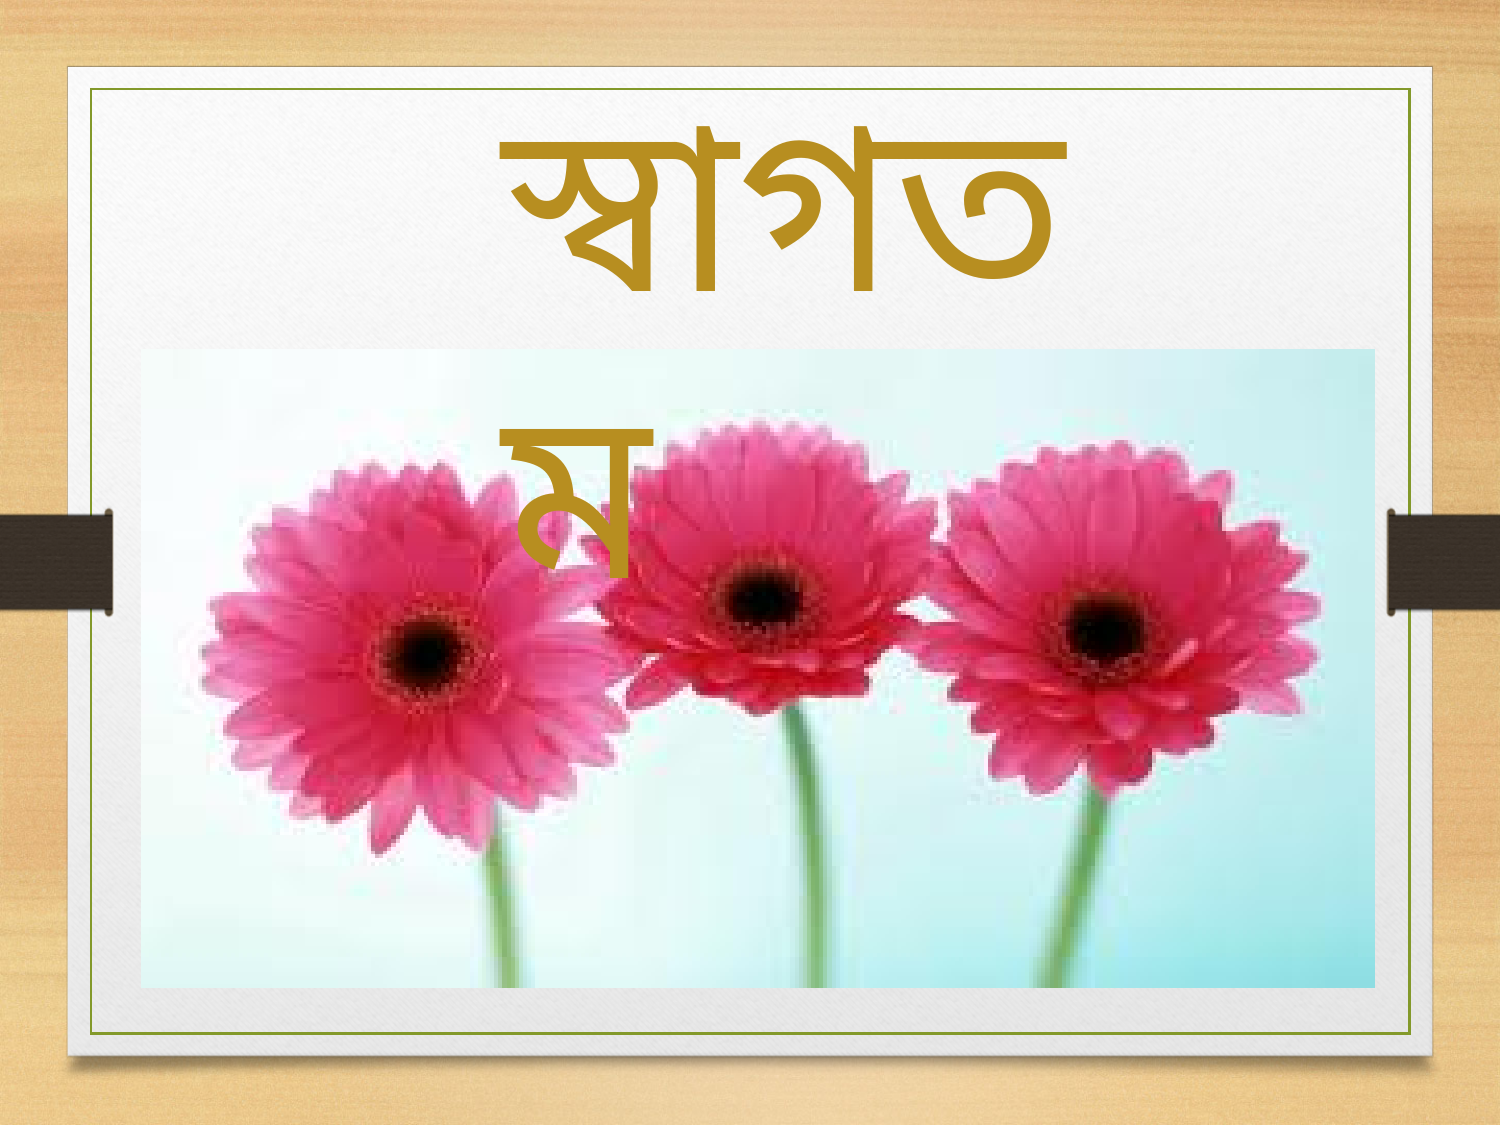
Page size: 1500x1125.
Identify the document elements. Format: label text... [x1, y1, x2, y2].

picture [0, 0, 1500, 1125]
text_box স্বাগতম [487, 44, 1188, 349]
